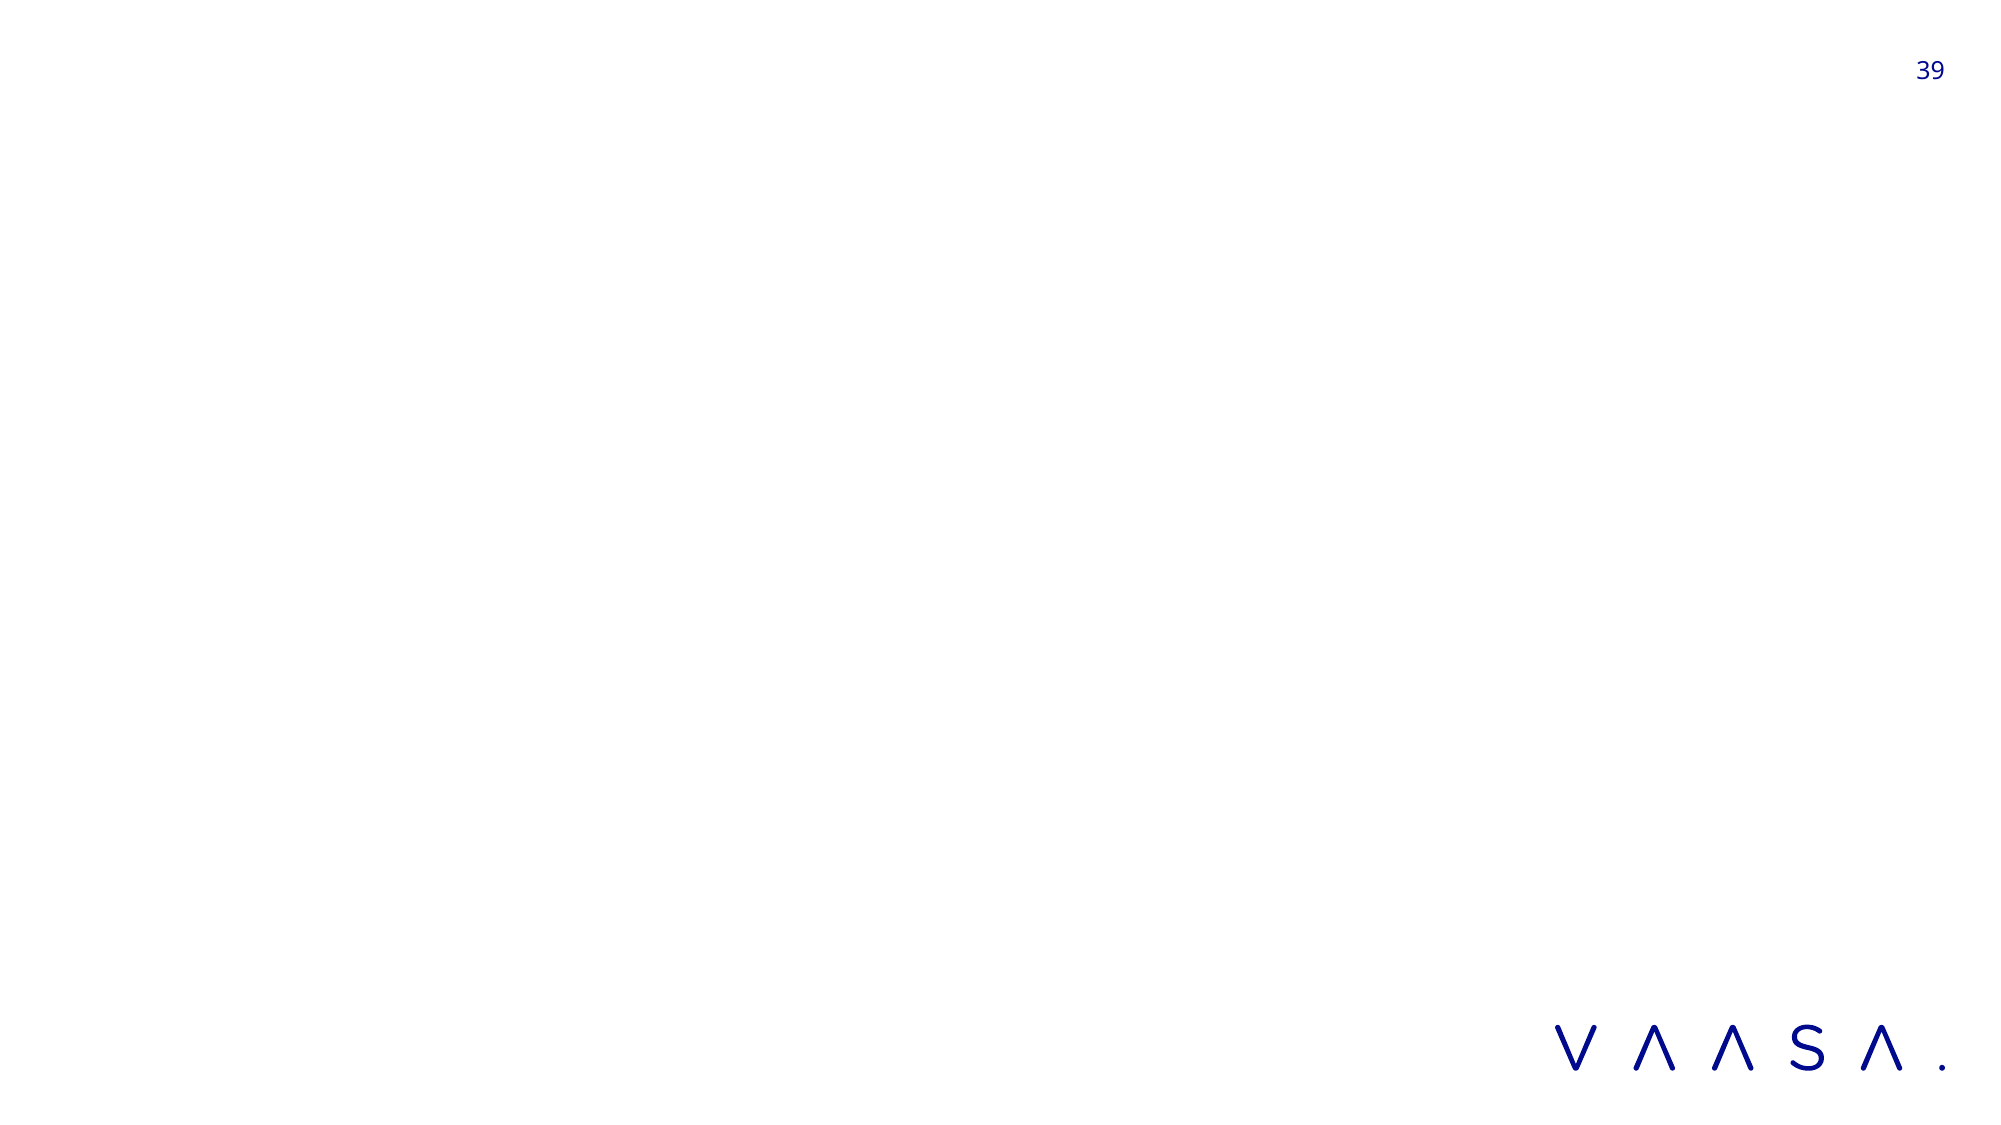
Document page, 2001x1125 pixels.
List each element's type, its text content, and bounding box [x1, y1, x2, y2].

slide_number 39 [1874, 54, 1945, 115]
